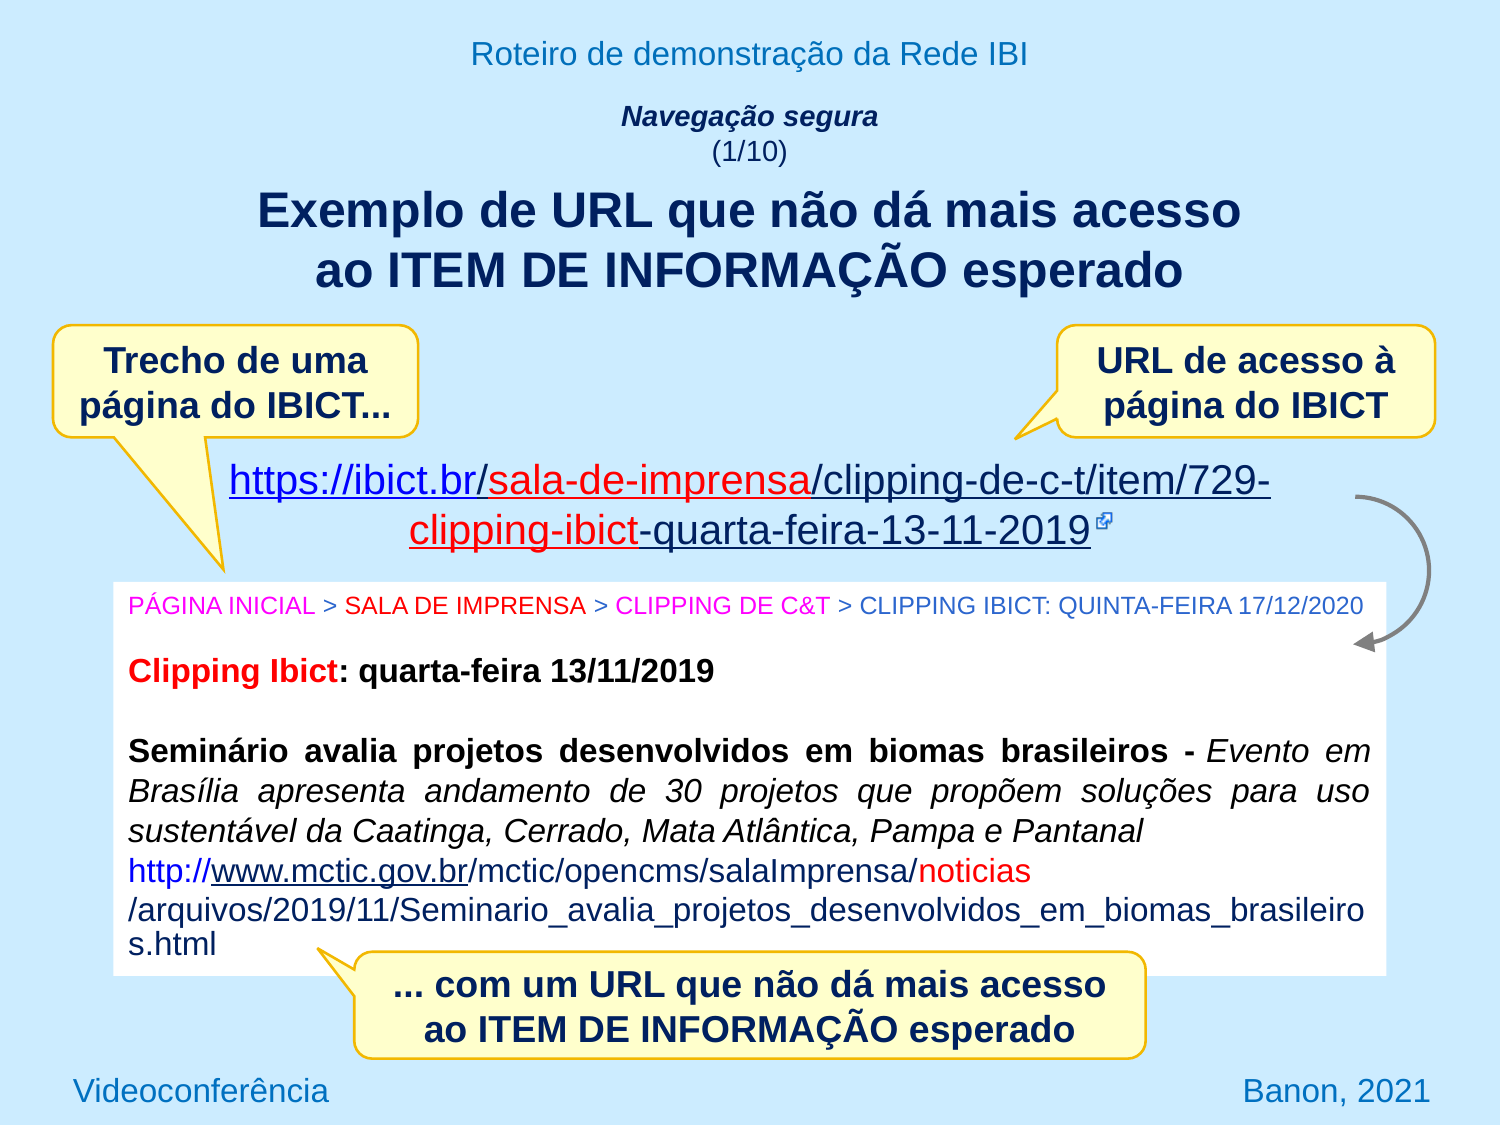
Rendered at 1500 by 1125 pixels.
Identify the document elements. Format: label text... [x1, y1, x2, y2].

text_box Roteiro de demonstração da Rede IBI [0, 24, 1500, 80]
text_box [1353, 496, 1430, 653]
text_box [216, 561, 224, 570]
text_box Navegação segura (1/10) Exemplo de URL que não dá mais acesso ao ITEM DE INFORMAÇÃO esperado [223, 89, 1276, 315]
text_box Videoconferência Banon, 2021 [3, 1058, 1500, 1121]
text_box Trecho de uma página do IBICT... [52, 325, 419, 501]
text_box URL de acesso à página do IBICT [1014, 325, 1436, 440]
text_box https://ibict.br/sala-de-imprensa/clipping-de-c-t/item/729-clipping-ibict-quarta-feira-13-11-2019 [166, 445, 1333, 561]
picture [1094, 511, 1114, 531]
text_box PÁGINA INICIAL > SALA DE IMPRENSA > CLIPPING DE C&T > CLIPPING IBICT: QUINTA-FEIRA 17/12/2020 Clipping Ibict: quarta-feira 13/11/2019 Seminário avalia projetos desenvolvidos em biomas brasileiros - Evento em Brasília apresenta andamento de 30 projetos que propõem soluções para uso sustentável da Caatinga, Cerrado, Mata Atlântica, Pampa e Pantanal http://www.mctic.gov.br/mctic/opencms/salaImprensa/noticias/arquivos/2019/11/Seminario_avalia_projetos_desenvolvidos_em_biomas_brasileiros.html [113, 581, 1387, 976]
text_box ... com um URL que não dá mais acesso ao ITEM DE INFORMAÇÃO esperado [317, 948, 1146, 1059]
